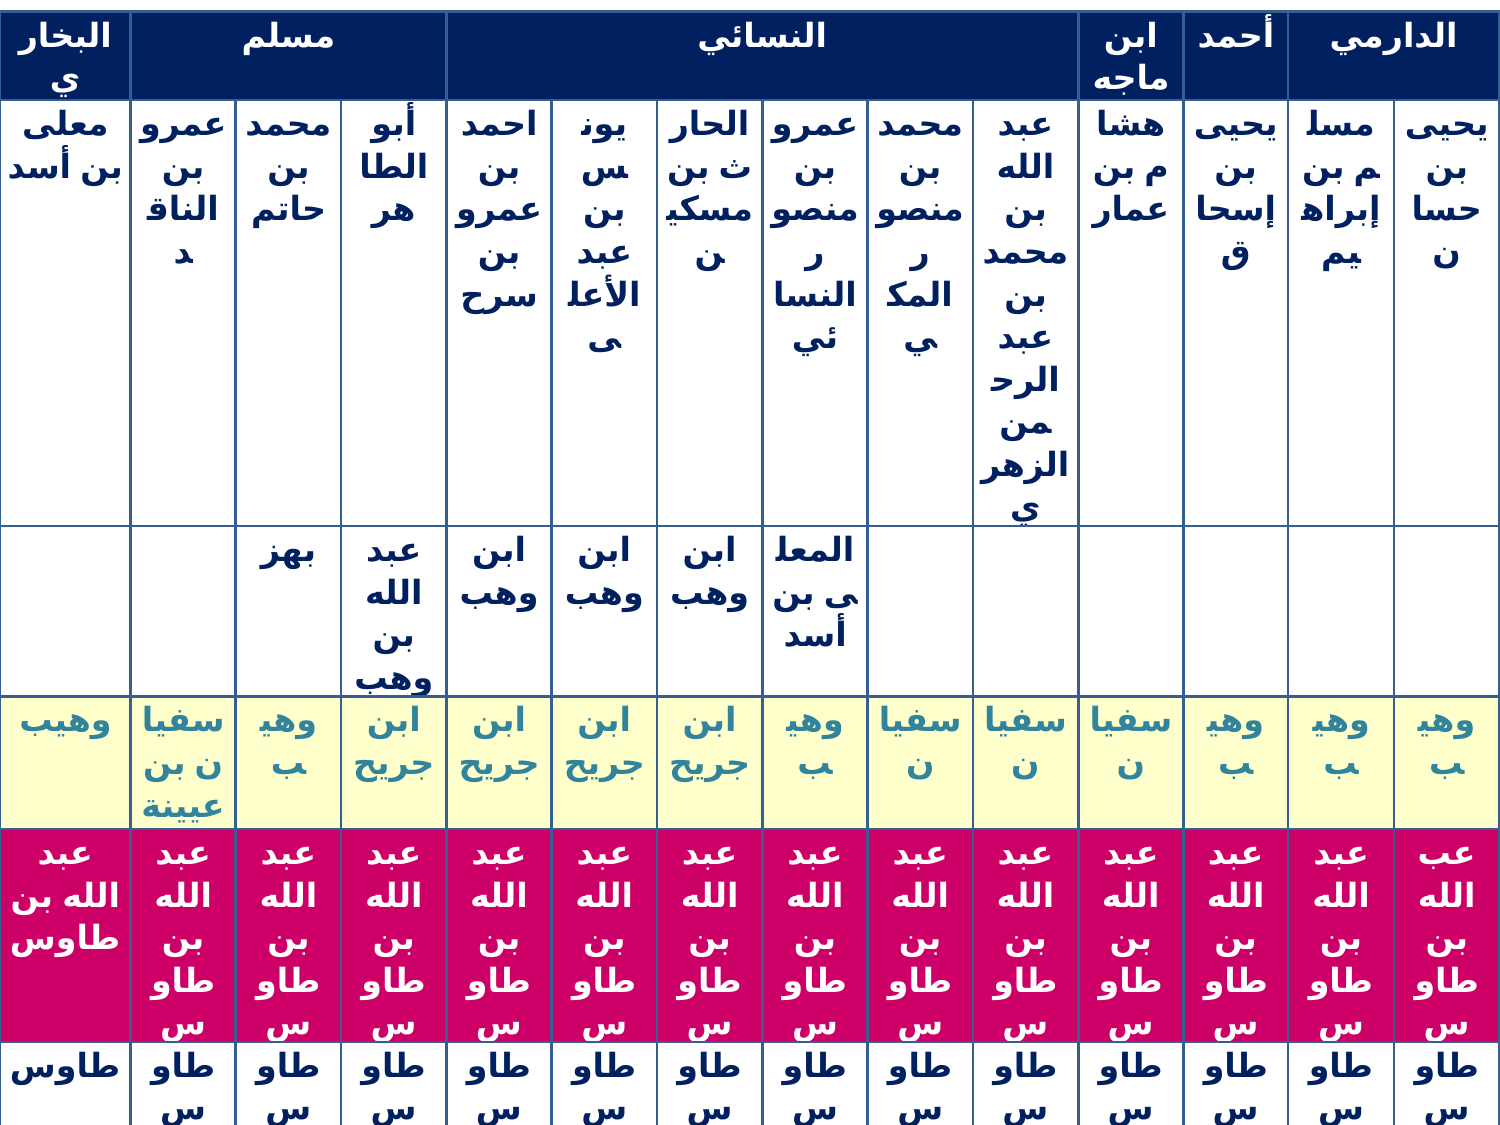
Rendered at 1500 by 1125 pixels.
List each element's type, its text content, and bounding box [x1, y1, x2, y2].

table_cell المعلى بن أسد [764, 527, 866, 695]
table_cell طاوس [974, 1043, 1077, 1125]
table_cell عبد الله بن محمد بن عبد الرحمن الزهري [974, 101, 1077, 525]
table_cell عبد الله بن وهب [342, 527, 445, 695]
table_cell عبد الله بن طاوس [869, 830, 972, 1041]
table_cell ابن وهب [553, 527, 656, 695]
table_cell ابن جريح [553, 698, 656, 828]
table_cell طاوس [553, 1043, 656, 1125]
table_cell [1, 527, 129, 695]
table_cell يحيى بن حسان [1395, 101, 1498, 525]
table_cell هشام بن عمار [1080, 101, 1182, 525]
table_cell طاوس [1395, 1043, 1498, 1125]
table_header البخاري [1, 13, 129, 99]
table_cell عبد الله بن طاوس [1185, 830, 1287, 1041]
table_cell عبد الله بن طاوس [1, 830, 129, 1041]
table_cell وهيب [1289, 698, 1393, 828]
table_cell طاوس [764, 1043, 866, 1125]
table_cell عبد الله بن طاوس [974, 830, 1077, 1041]
table_cell عبد الله بن طاوس [764, 830, 866, 1041]
table_cell وهيب [1395, 698, 1498, 828]
table_cell طاوس [448, 1043, 550, 1125]
table_cell ابن وهب [658, 527, 761, 695]
table_header النسائي [448, 13, 1077, 99]
table_cell عبد الله بن طاوس [342, 830, 445, 1041]
table_cell عبد الله بن طاوس [658, 830, 761, 1041]
table_cell [1185, 527, 1287, 695]
table_cell طاوس [658, 1043, 761, 1125]
table_cell سفيان [869, 698, 972, 828]
table_cell احمد بن عمرو بن سرح [448, 101, 550, 525]
table_cell يونس بن عبد الأعلى [553, 101, 656, 525]
table_header أحمد [1185, 13, 1287, 99]
table_cell معلى بن أسد [1, 101, 129, 525]
table_cell يحيى بن إسحاق [1185, 101, 1287, 525]
table_cell وهيب [764, 698, 866, 828]
table_cell طاوس [1080, 1043, 1182, 1125]
table_cell ابن جريح [658, 698, 761, 828]
table_cell وهيب [1185, 698, 1287, 828]
table_cell أبو الطاهر [342, 101, 445, 525]
table_cell بهز [237, 527, 340, 695]
table_cell [1080, 527, 1182, 695]
table_cell عب الله بن طاوس [1395, 830, 1498, 1041]
table_cell طاوس [869, 1043, 972, 1125]
table_cell طاوس [132, 1043, 234, 1125]
table_cell محمد بن حاتم [237, 101, 340, 525]
table_cell مسلم بن إبراهيم [1289, 101, 1393, 525]
table_cell ابن وهب [448, 527, 550, 695]
table_cell عمرو بن الناقد [132, 101, 234, 525]
table_header ابن ماجه [1080, 13, 1182, 99]
table_cell وهيب [237, 698, 340, 828]
table_cell ابن جريح [342, 698, 445, 828]
table_cell سفيان [1080, 698, 1182, 828]
table_cell سفيان بن عيينة [132, 698, 234, 828]
table_cell طاوس [1289, 1043, 1393, 1125]
table_cell وهيب [1, 698, 129, 828]
table_cell [132, 527, 234, 695]
table_cell ابن جريح [448, 698, 550, 828]
table_cell الحارث بن مسكين [658, 101, 761, 525]
table_cell طاوس [237, 1043, 340, 1125]
table_cell عبد الله بن طاوس [448, 830, 550, 1041]
table_cell عبد الله بن طاوس [1080, 830, 1182, 1041]
table_cell عبد الله بن طاوس [1289, 830, 1393, 1041]
table_cell [1289, 527, 1393, 695]
table_header الدارمي [1289, 13, 1498, 99]
table_cell [869, 527, 972, 695]
table_cell سفيان [974, 698, 1077, 828]
table_cell عبد الله بن طاوس [132, 830, 234, 1041]
table_cell [1395, 527, 1498, 695]
table_cell [974, 527, 1077, 695]
table_cell طاوس [1, 1043, 129, 1125]
table_header مسلم [132, 13, 445, 99]
table_cell عمرو بن منصور النسائي [764, 101, 866, 525]
table_cell عبد الله بن طاوس [553, 830, 656, 1041]
table_cell طاوس [342, 1043, 445, 1125]
table_cell طاوس [1185, 1043, 1287, 1125]
table_cell محمد بن منصور المكي [869, 101, 972, 525]
table_cell عبد الله بن طاوس [237, 830, 340, 1041]
